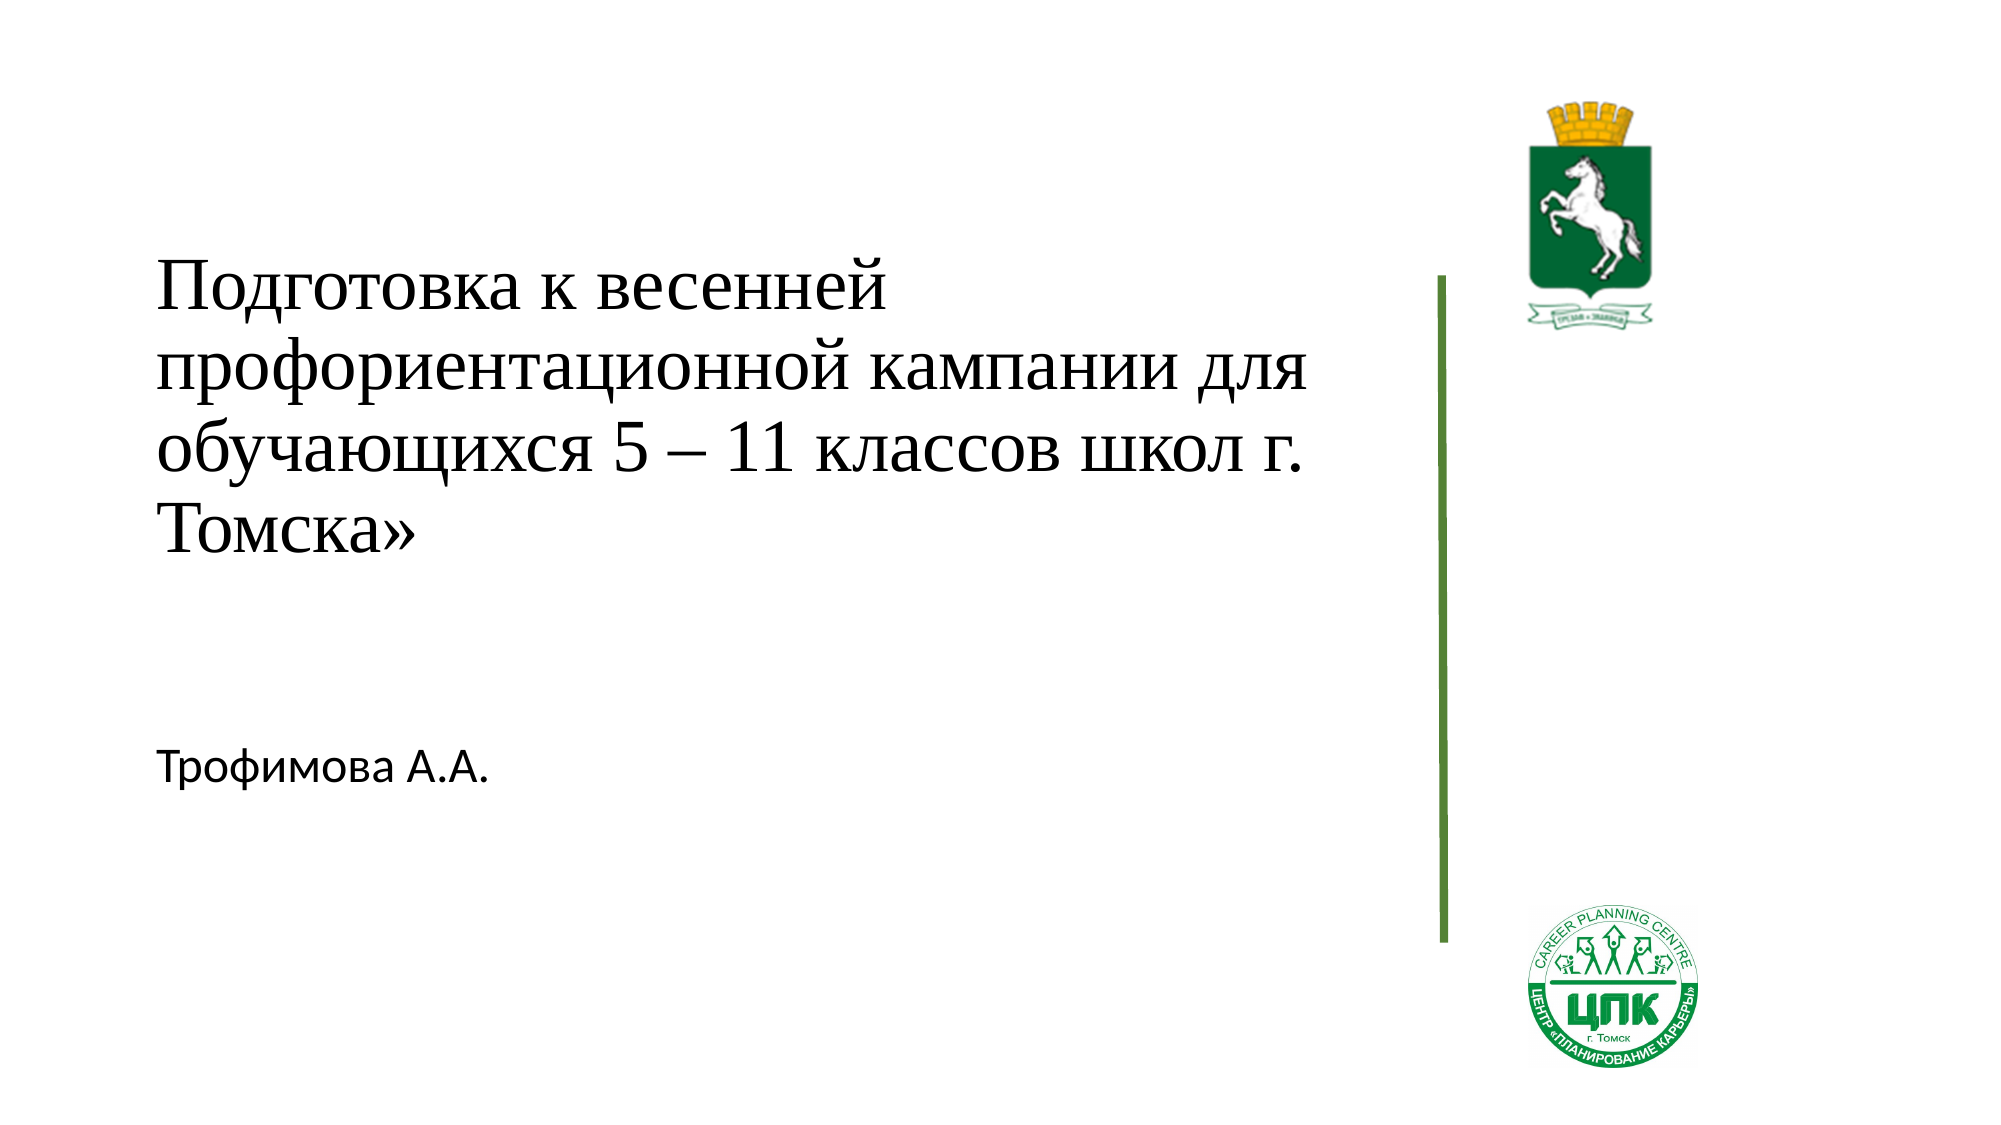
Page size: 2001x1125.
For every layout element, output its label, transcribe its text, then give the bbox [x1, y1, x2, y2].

picture [1506, 96, 1676, 335]
subtitle Трофимова А.А. [141, 731, 1299, 1004]
title Подготовка к весенней профориентационной кампании для обучающихся 5 – 11 классов школ г. Томска» [141, 184, 1507, 576]
picture [1528, 905, 1698, 1068]
